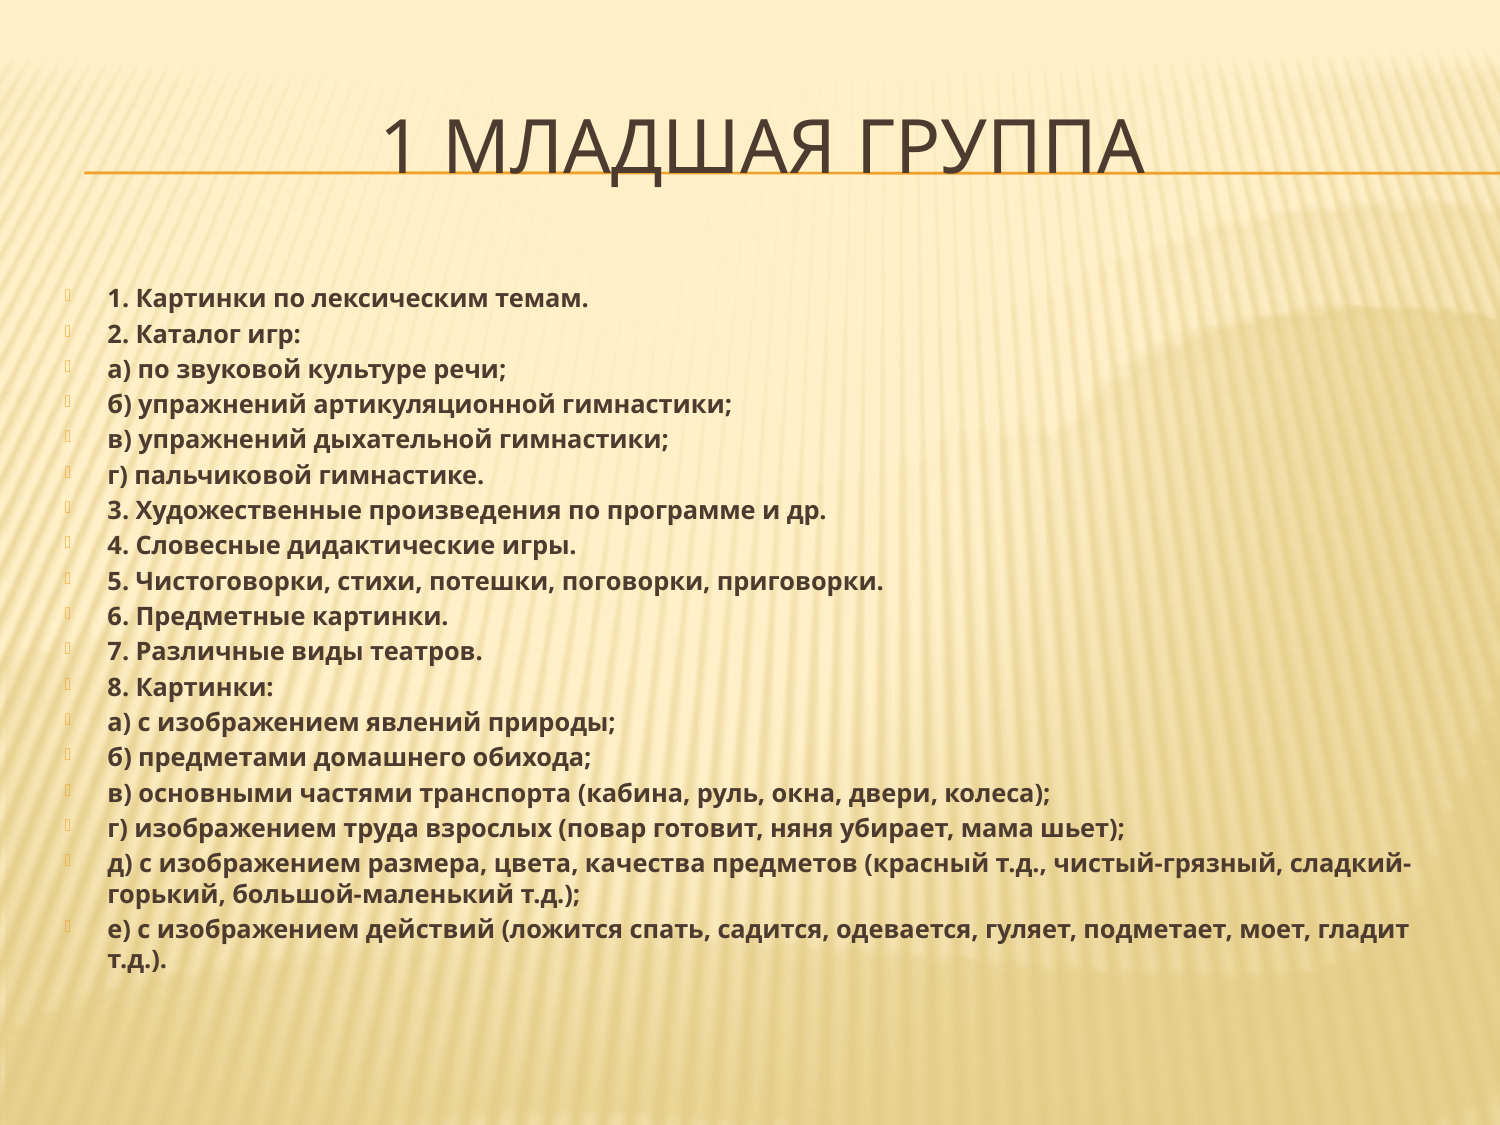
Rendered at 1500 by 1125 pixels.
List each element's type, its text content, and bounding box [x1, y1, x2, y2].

list 1. Картинки по лексическим темам. 2. Каталог игр: а) по звуковой культуре речи; б) упражнений артикуляционной гимнастики; в) упражнений дыхательной гимнастики; г) пальчиковой гимнастике. 3. Художественные произведения по программе и др. 4. Словесные дидактические игры. 5. Чистоговорки, стихи, потешки, поговорки, приговорки. 6. Предметные картинки. 7. Различные виды театров. 8. Картинки: а) с изображением явлений природы; б) предметами домашнего обихода; в) основными частями транспорта (кабина, руль, окна, двери, колеса); г) изображением труда взрослых (повар готовит, няня убирает, мама шьет); д) с изображением размера, цвета, качества предметов (красный т.д., чистый-грязный, сладкий-горький, большой-маленький т.д.); е) с изображением действий (ложится спать, садится, одевается, гуляет, подметает, моет, гладит т.д.). [50, 254, 1475, 998]
title 1 МЛАДШАЯ ГРУППА [50, 75, 1475, 213]
